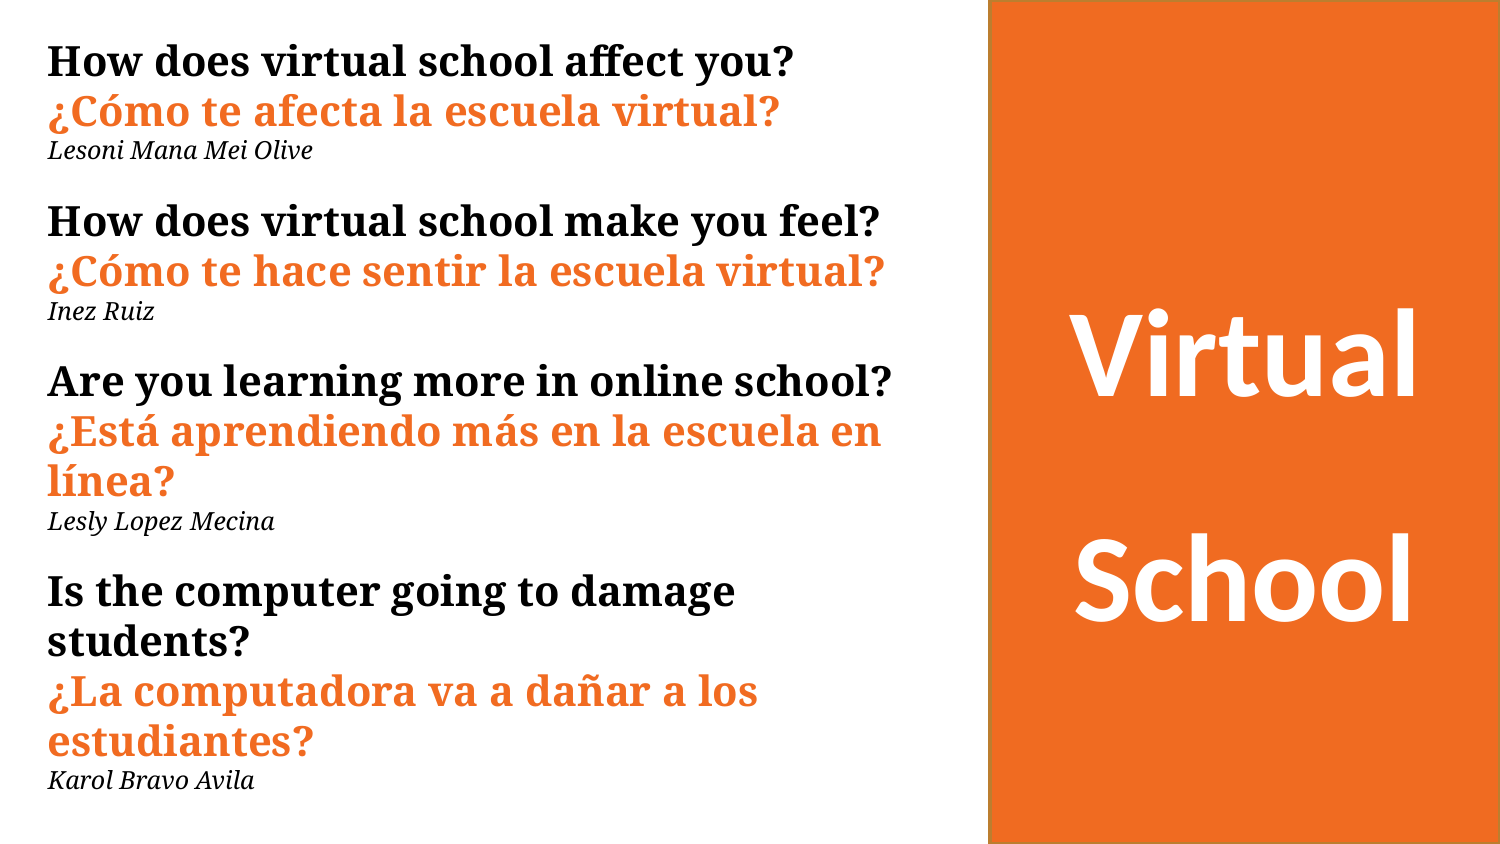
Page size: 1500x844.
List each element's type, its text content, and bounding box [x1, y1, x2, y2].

text_box How does virtual school affect you? ¿Cómo te afecta la escuela virtual? Lesoni Mana Mei Olive How does virtual school make you feel? ¿Cómo te hace sentir la escuela virtual? Inez Ruiz Are you learning more in online school? ¿Está aprendiendo más en la escuela en línea? Lesly Lopez Mecina Is the computer going to damage students? ¿La computadora va a dañar a los estudiantes? Karol Bravo Avila [33, 27, 924, 803]
text_box Virtual School [988, 0, 1500, 844]
